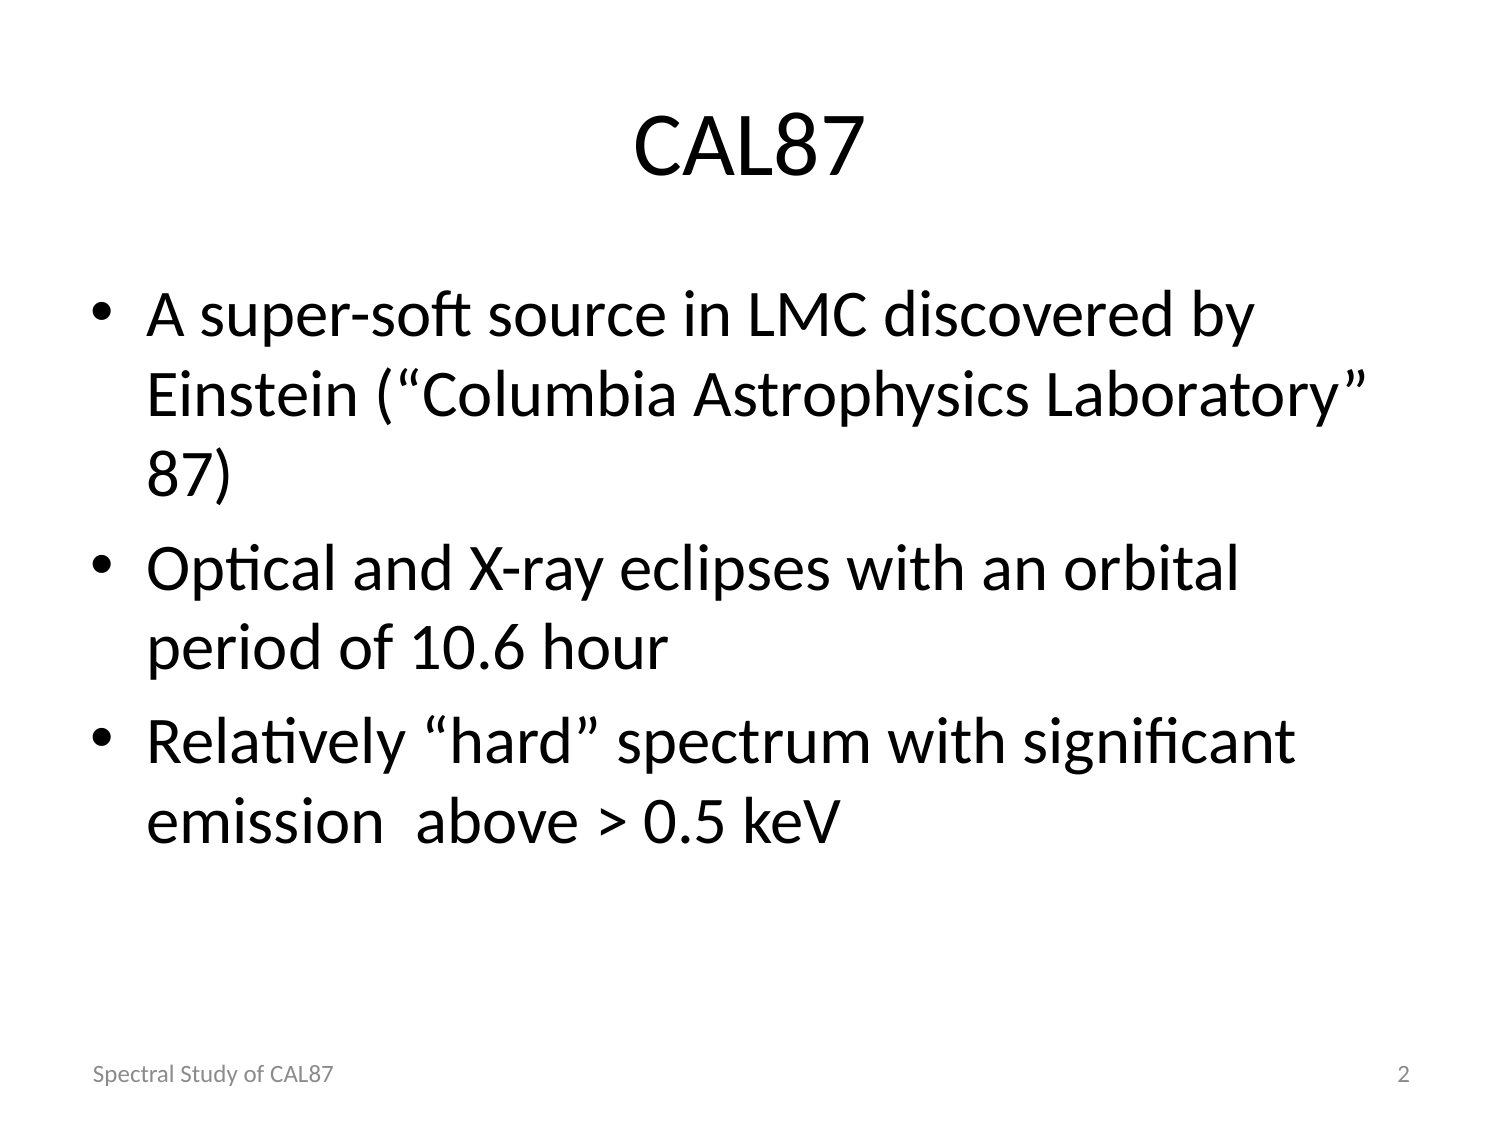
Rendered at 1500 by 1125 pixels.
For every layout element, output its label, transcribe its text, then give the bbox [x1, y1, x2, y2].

title CAL87 [75, 45, 1425, 233]
list A super-soft source in LMC discovered by Einstein (“Columbia Astrophysics Laboratory” 87) Optical and X-ray eclipses with an orbital period of 10.6 hour Relatively “hard” spectrum with significant emission above > 0.5 keV [75, 262, 1425, 1005]
slide_number 2 [1074, 1042, 1425, 1103]
footer Spectral Study of CAL87 [0, 1042, 452, 1103]
